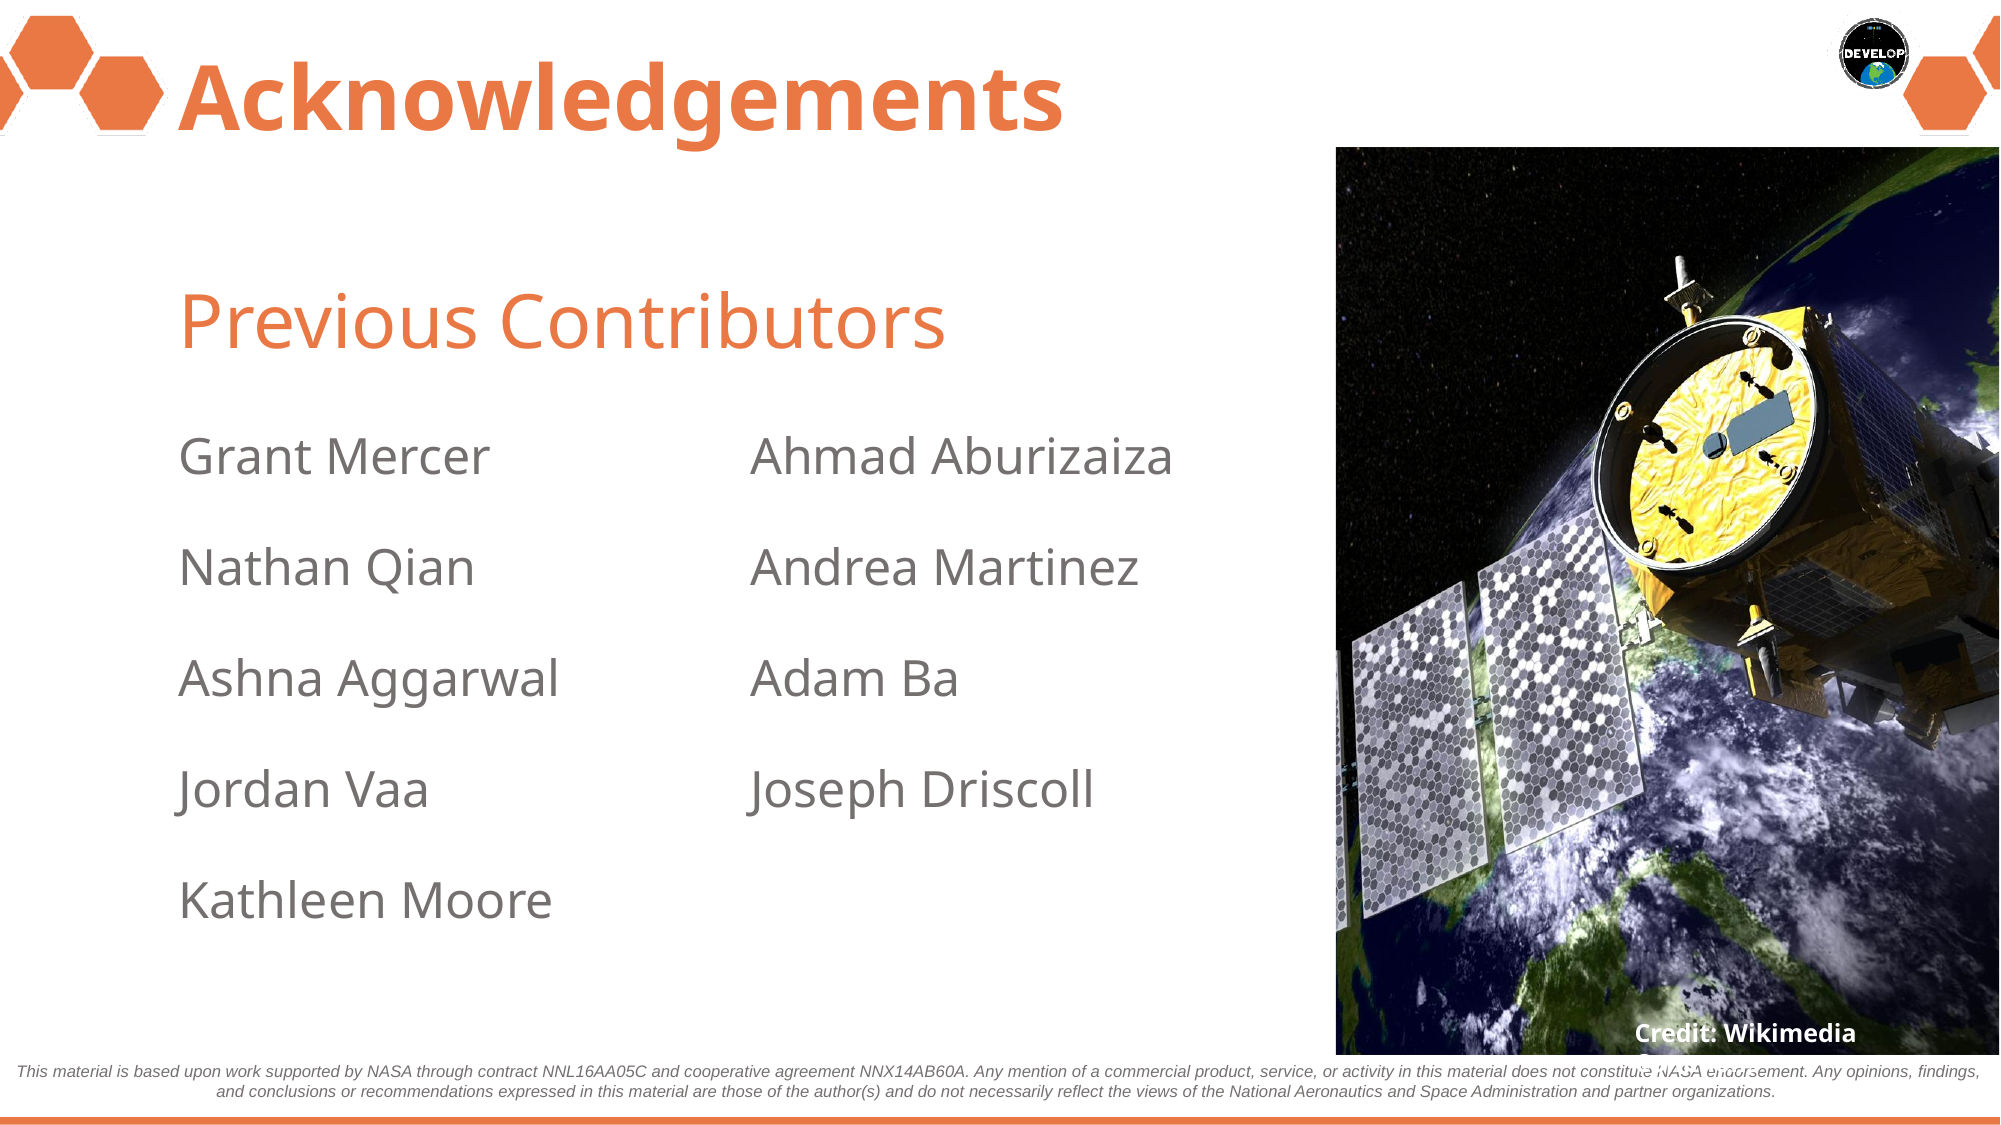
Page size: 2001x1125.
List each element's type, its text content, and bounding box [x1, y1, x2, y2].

text_box Previous Contributors [163, 280, 1224, 379]
picture [0, 0, 2000, 1117]
title Acknowledgements [164, 62, 1709, 141]
text_box Grant Mercer Nathan Qian Ashna Aggarwal Jordan Vaa Kathleen Moore Ahmad Aburizaiza Andrea Martinez Adam Ba Joseph Driscoll [163, 379, 1330, 940]
